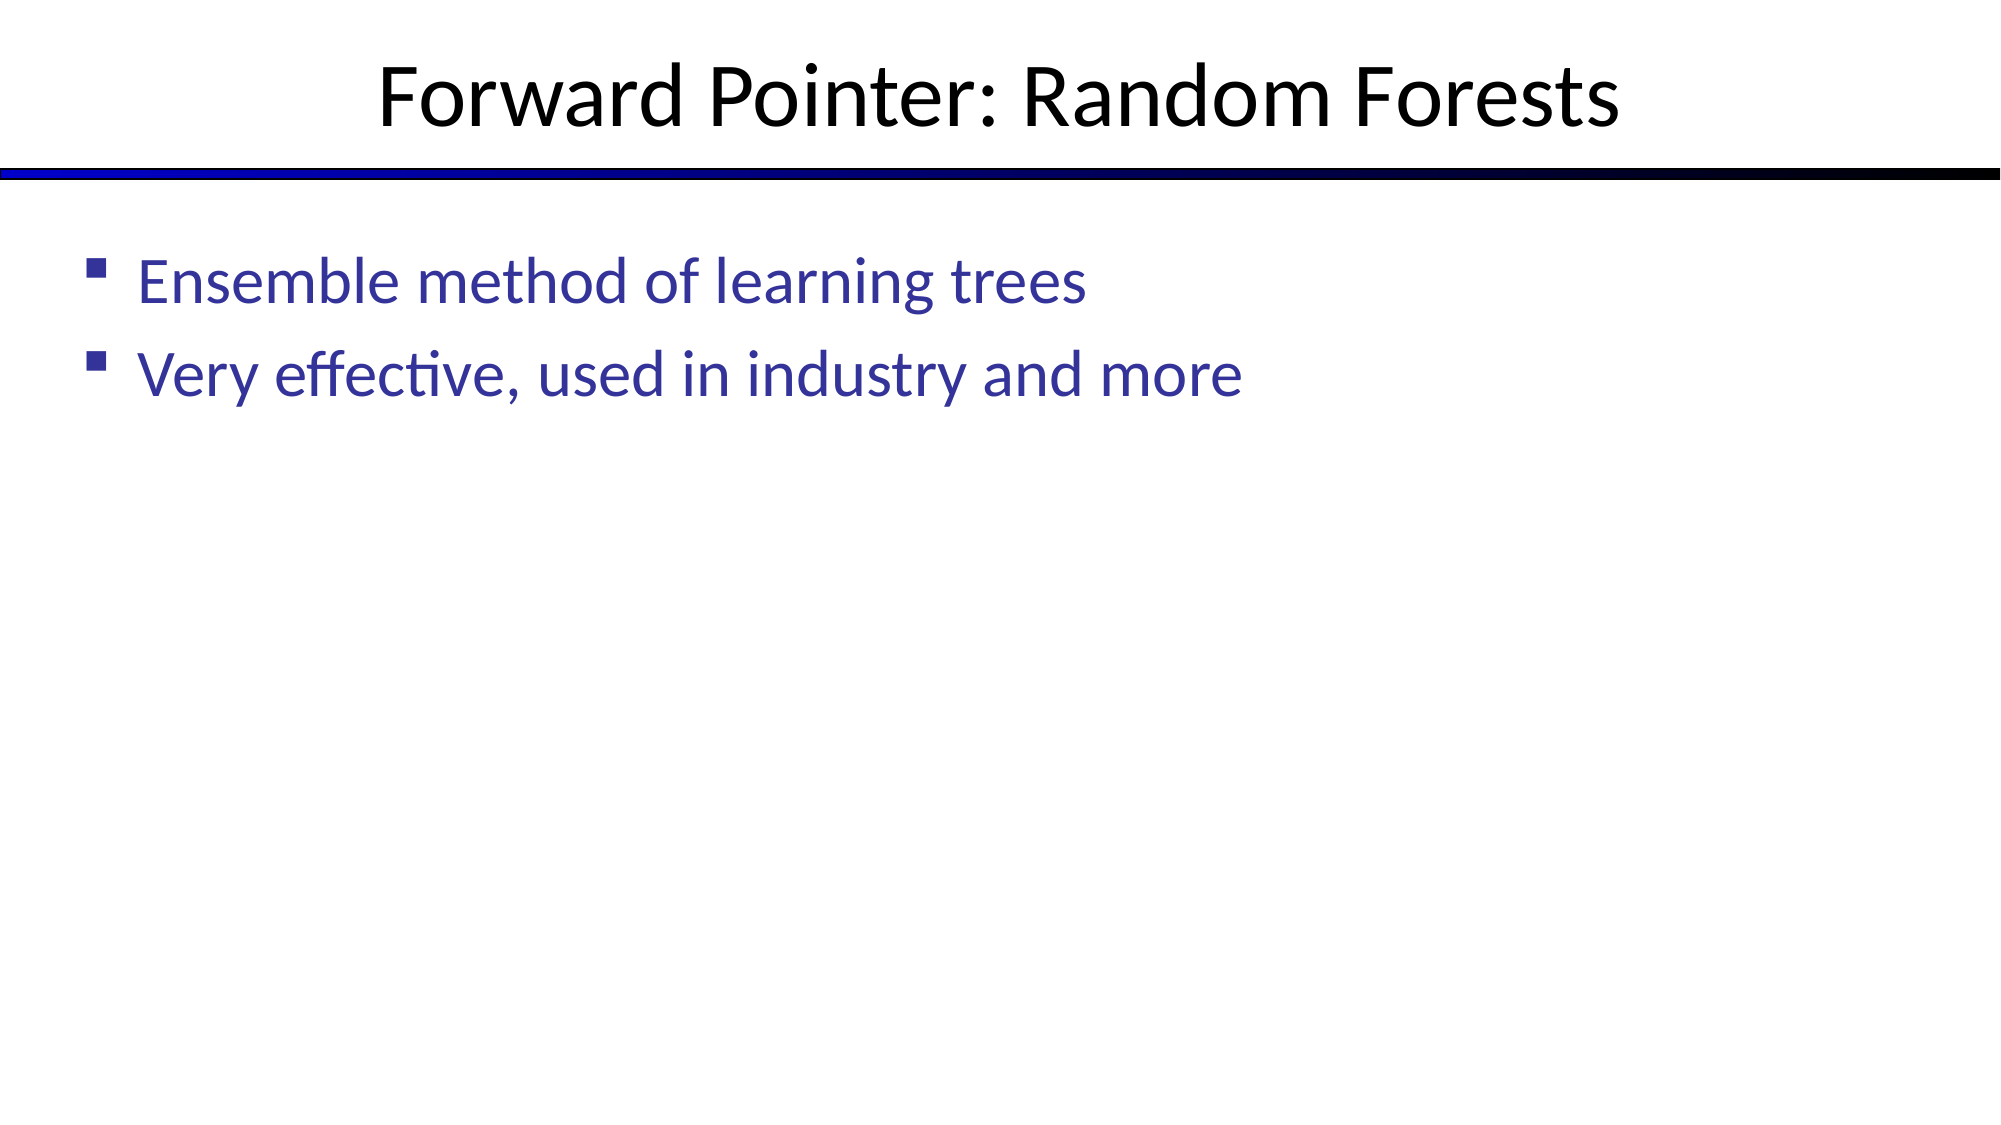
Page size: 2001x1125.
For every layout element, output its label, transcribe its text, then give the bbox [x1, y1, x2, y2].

title Forward Pointer: Random Forests [0, 0, 2000, 184]
list Ensemble method of learning trees Very effective, used in industry and more [66, 228, 1934, 1006]
